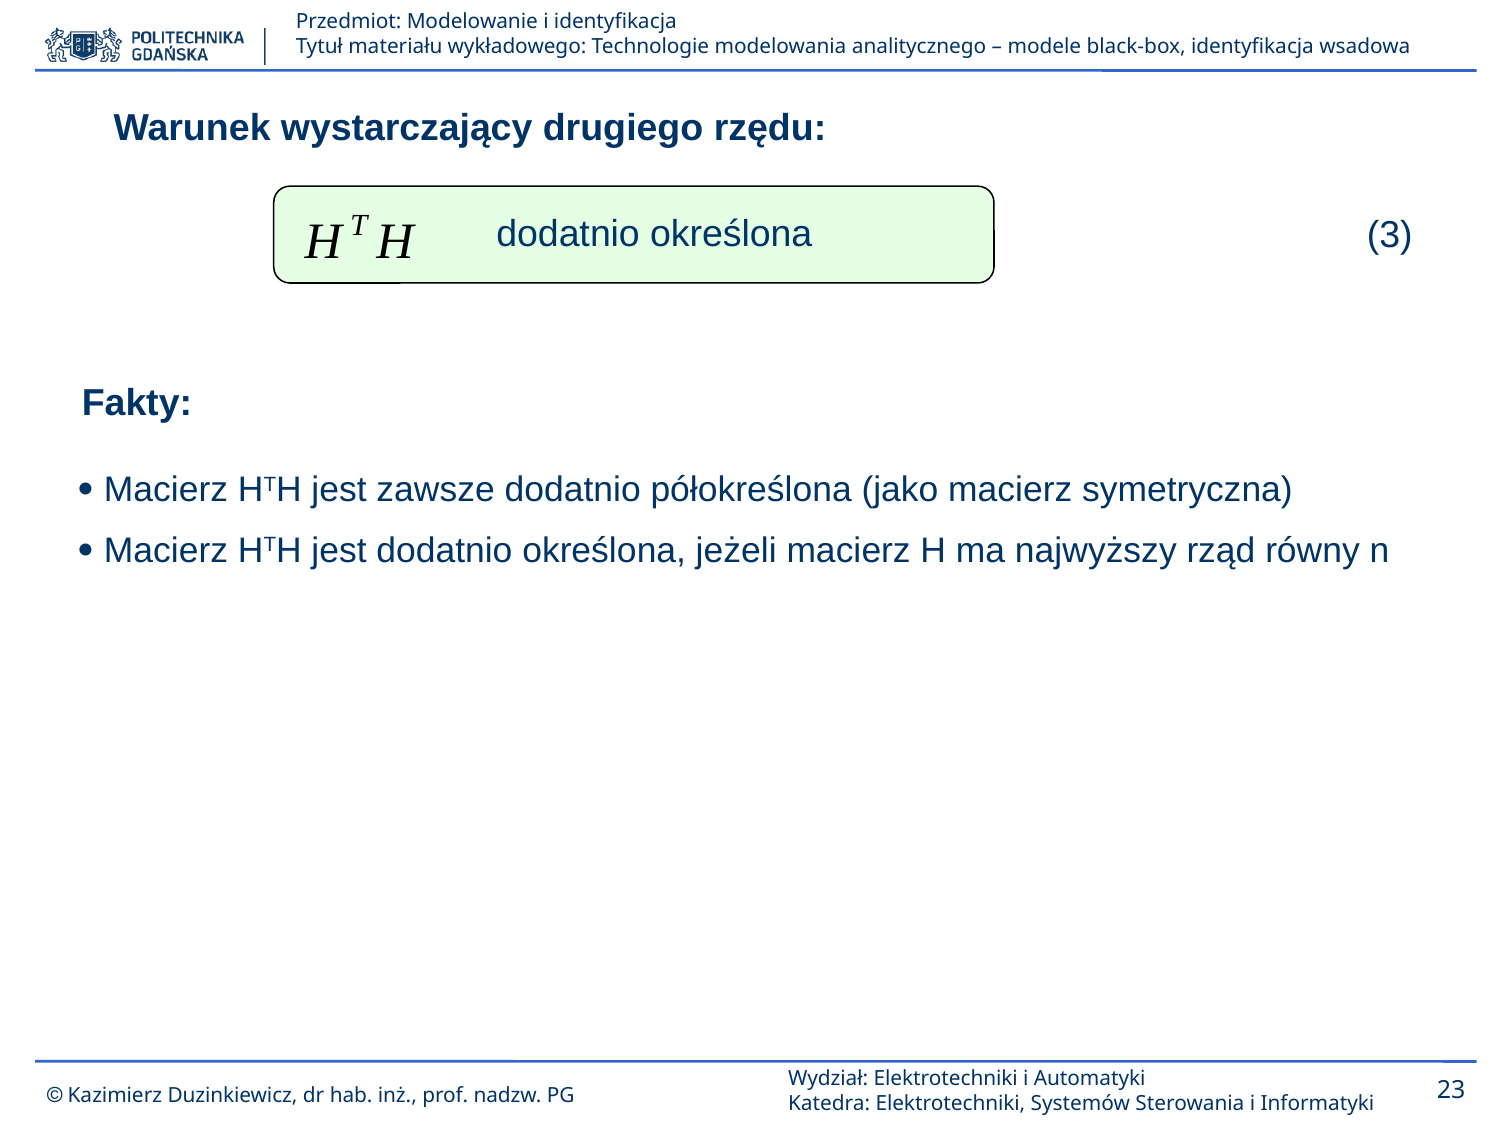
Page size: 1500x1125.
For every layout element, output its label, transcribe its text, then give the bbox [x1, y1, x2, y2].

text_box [293, 197, 434, 270]
text_box Warunek wystarczający drugiego rzędu: [98, 95, 981, 155]
text_box [273, 186, 995, 283]
text_box Fakty: [67, 370, 286, 430]
text_box (3) [1352, 202, 1448, 263]
text_box  Macierz HTH jest zawsze dodatnio półokreślona (jako macierz symetryczna)  Macierz HTH jest dodatnio określona, jeżeli macierz H ma najwyższy rząd równy n [64, 459, 1455, 577]
text_box dodatnio określona [481, 202, 970, 262]
